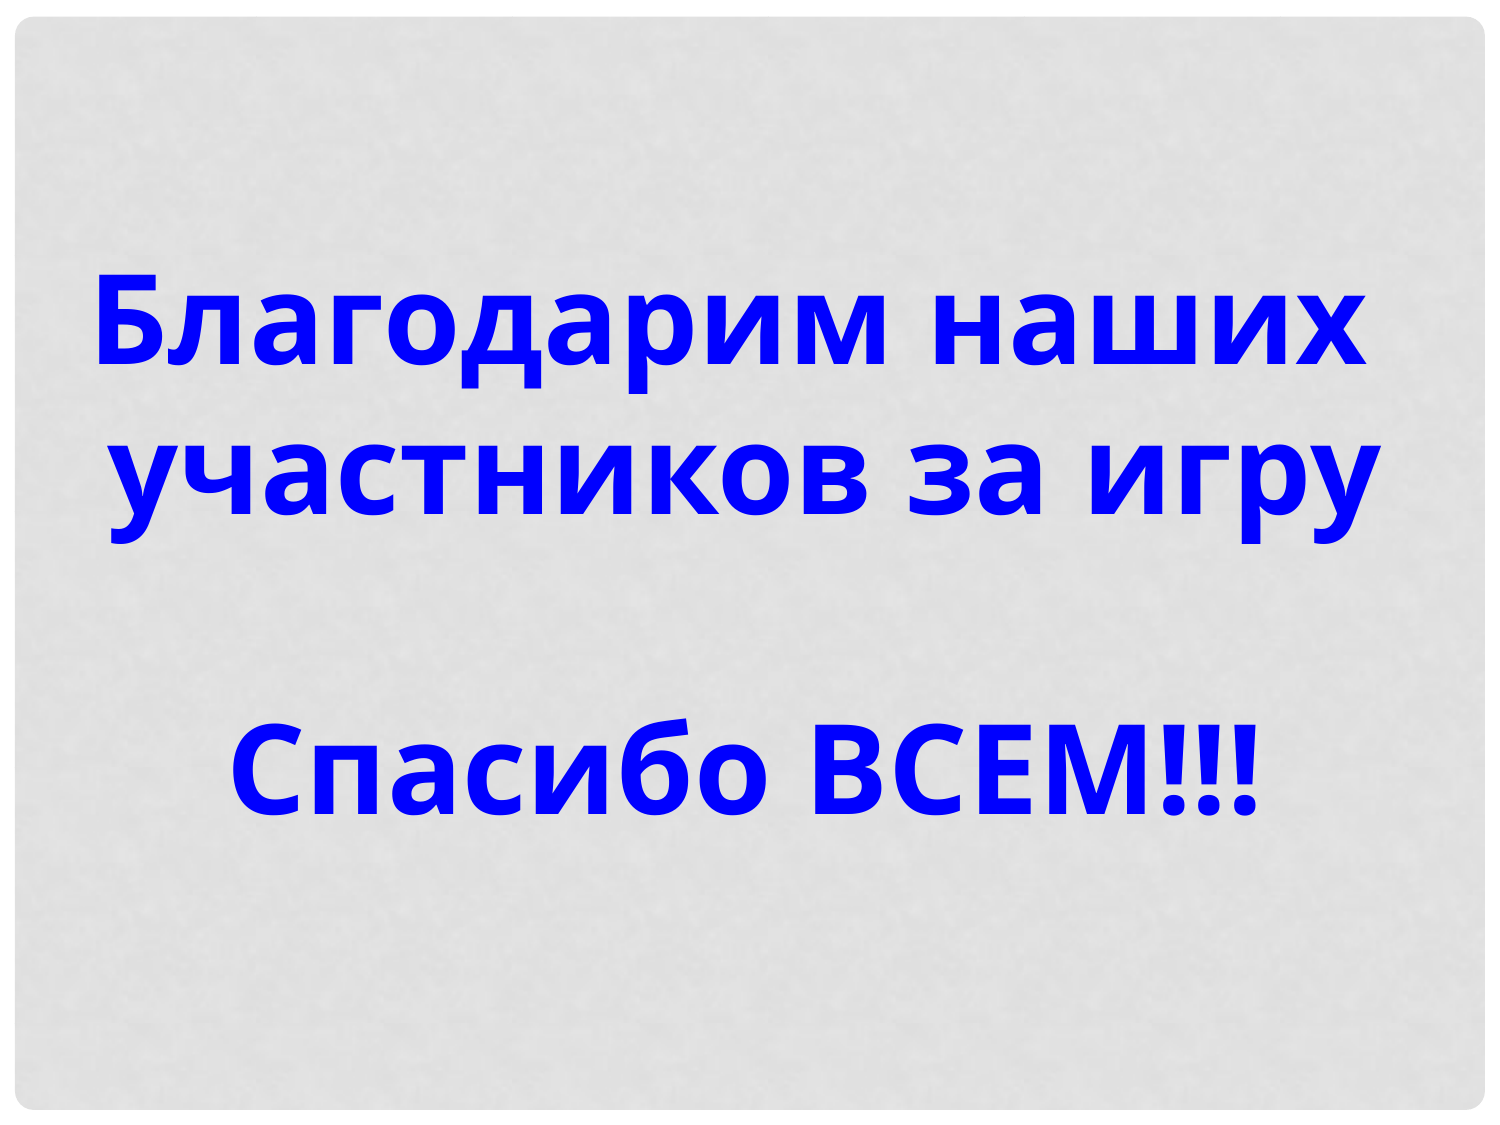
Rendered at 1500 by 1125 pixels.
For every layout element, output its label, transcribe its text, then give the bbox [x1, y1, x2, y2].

text_box Благодарим наших участников за игру Спасибо ВСЕМ!!! [0, 231, 1495, 997]
